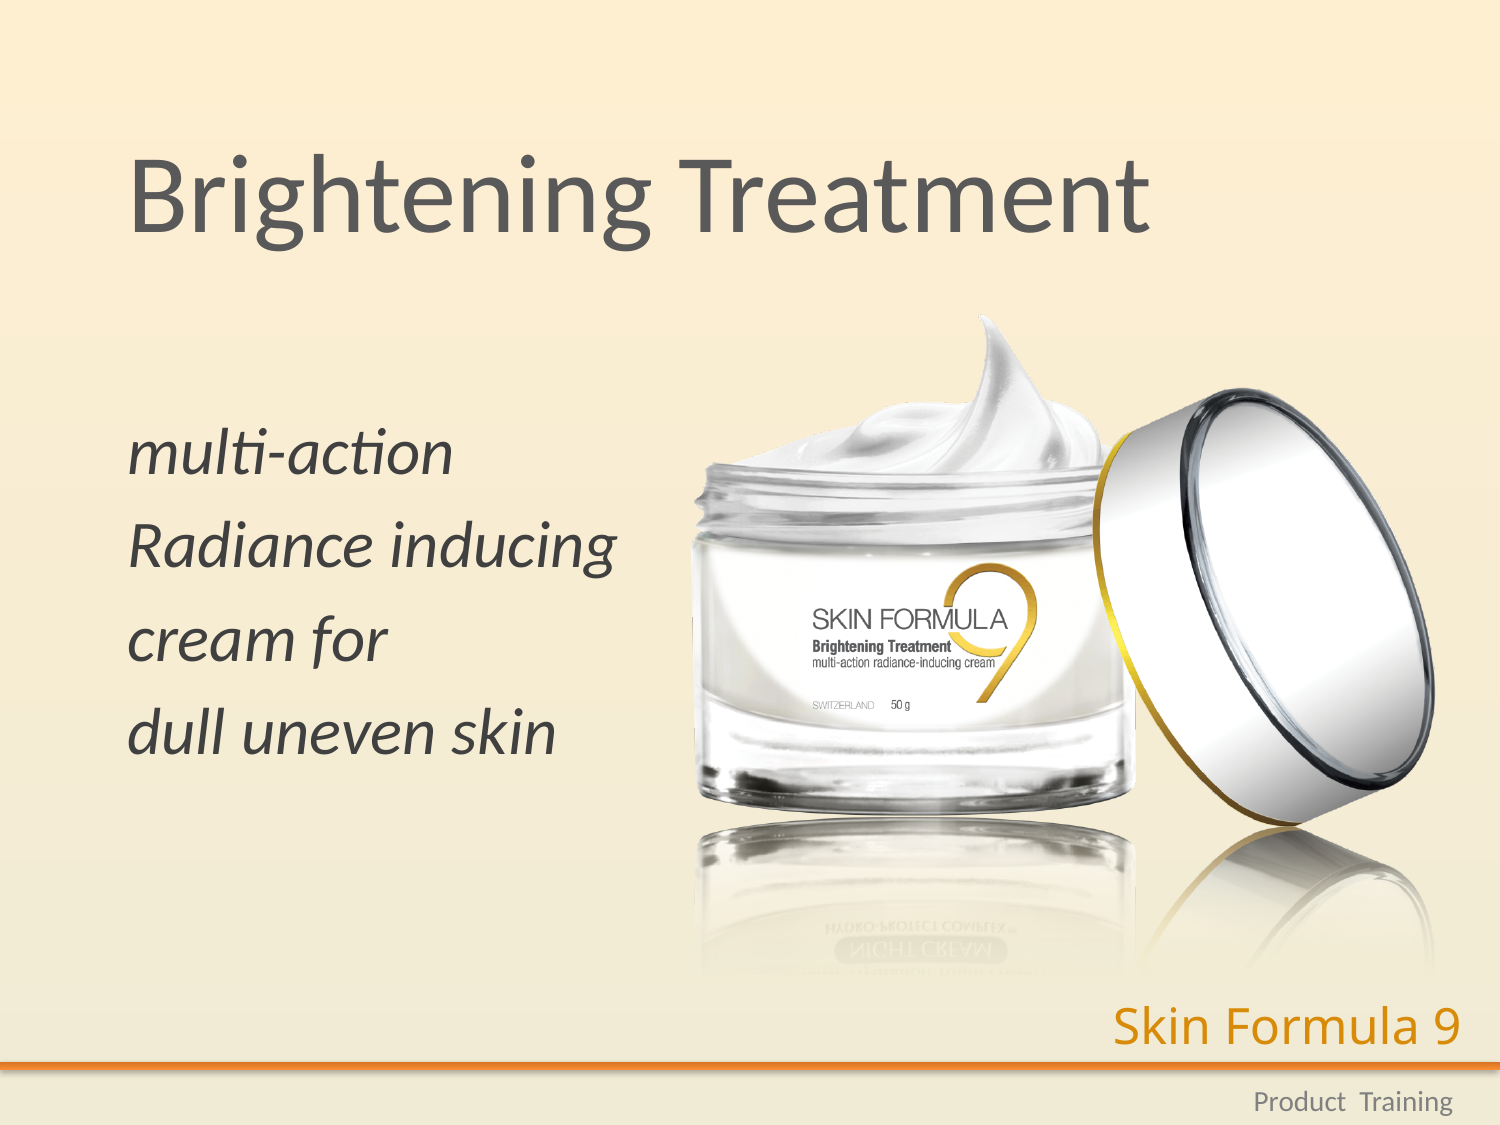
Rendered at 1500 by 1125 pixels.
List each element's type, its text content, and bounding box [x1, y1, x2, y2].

text_box multi-action Radiance inducing cream for dull uneven skin [112, 399, 657, 800]
text_box Product Training [1239, 1074, 1469, 1125]
text_box Skin Formula 9 [1087, 987, 1500, 1063]
text_box [0, 1062, 1500, 1071]
picture [662, 224, 1463, 976]
text_box Brightening Treatment [112, 112, 1275, 225]
